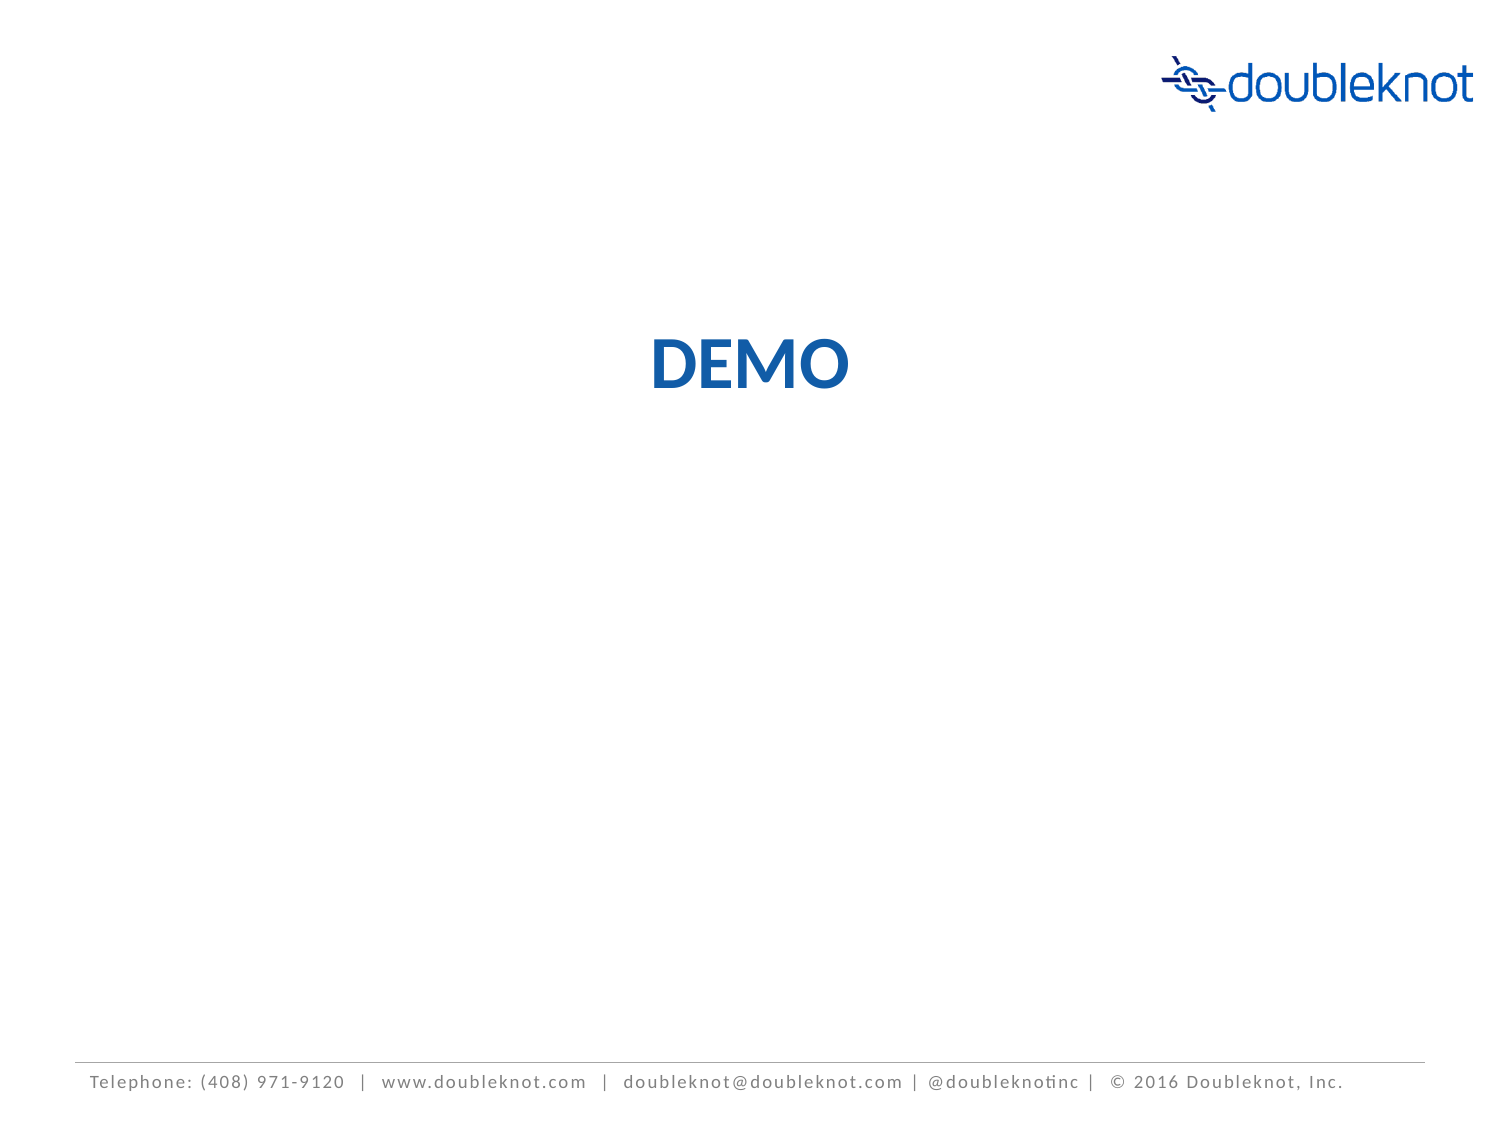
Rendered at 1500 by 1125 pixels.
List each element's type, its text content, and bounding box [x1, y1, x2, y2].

picture [1159, 54, 1475, 113]
title DEMO [112, 237, 1388, 479]
